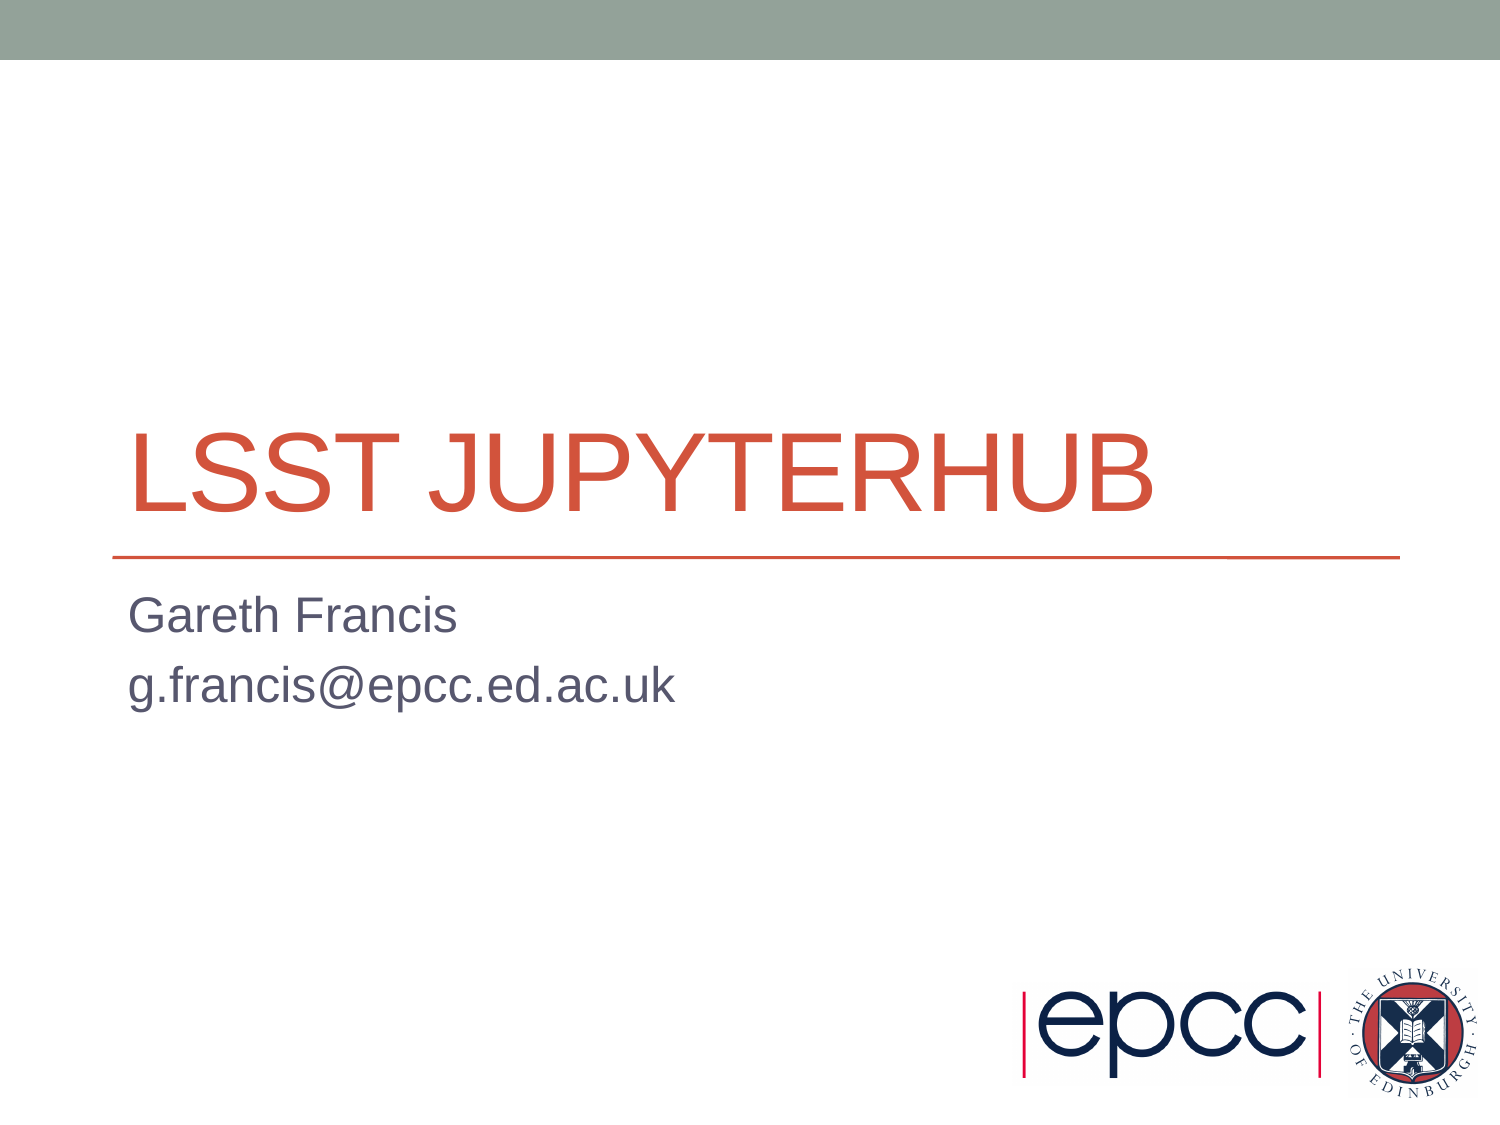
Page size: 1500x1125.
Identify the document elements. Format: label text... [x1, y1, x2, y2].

subtitle Gareth Francis g.francis@epcc.ed.ac.uk [112, 575, 1163, 863]
picture [1012, 982, 1330, 1086]
picture [1348, 968, 1478, 1098]
title LSST Jupyterhub [112, 224, 1400, 542]
